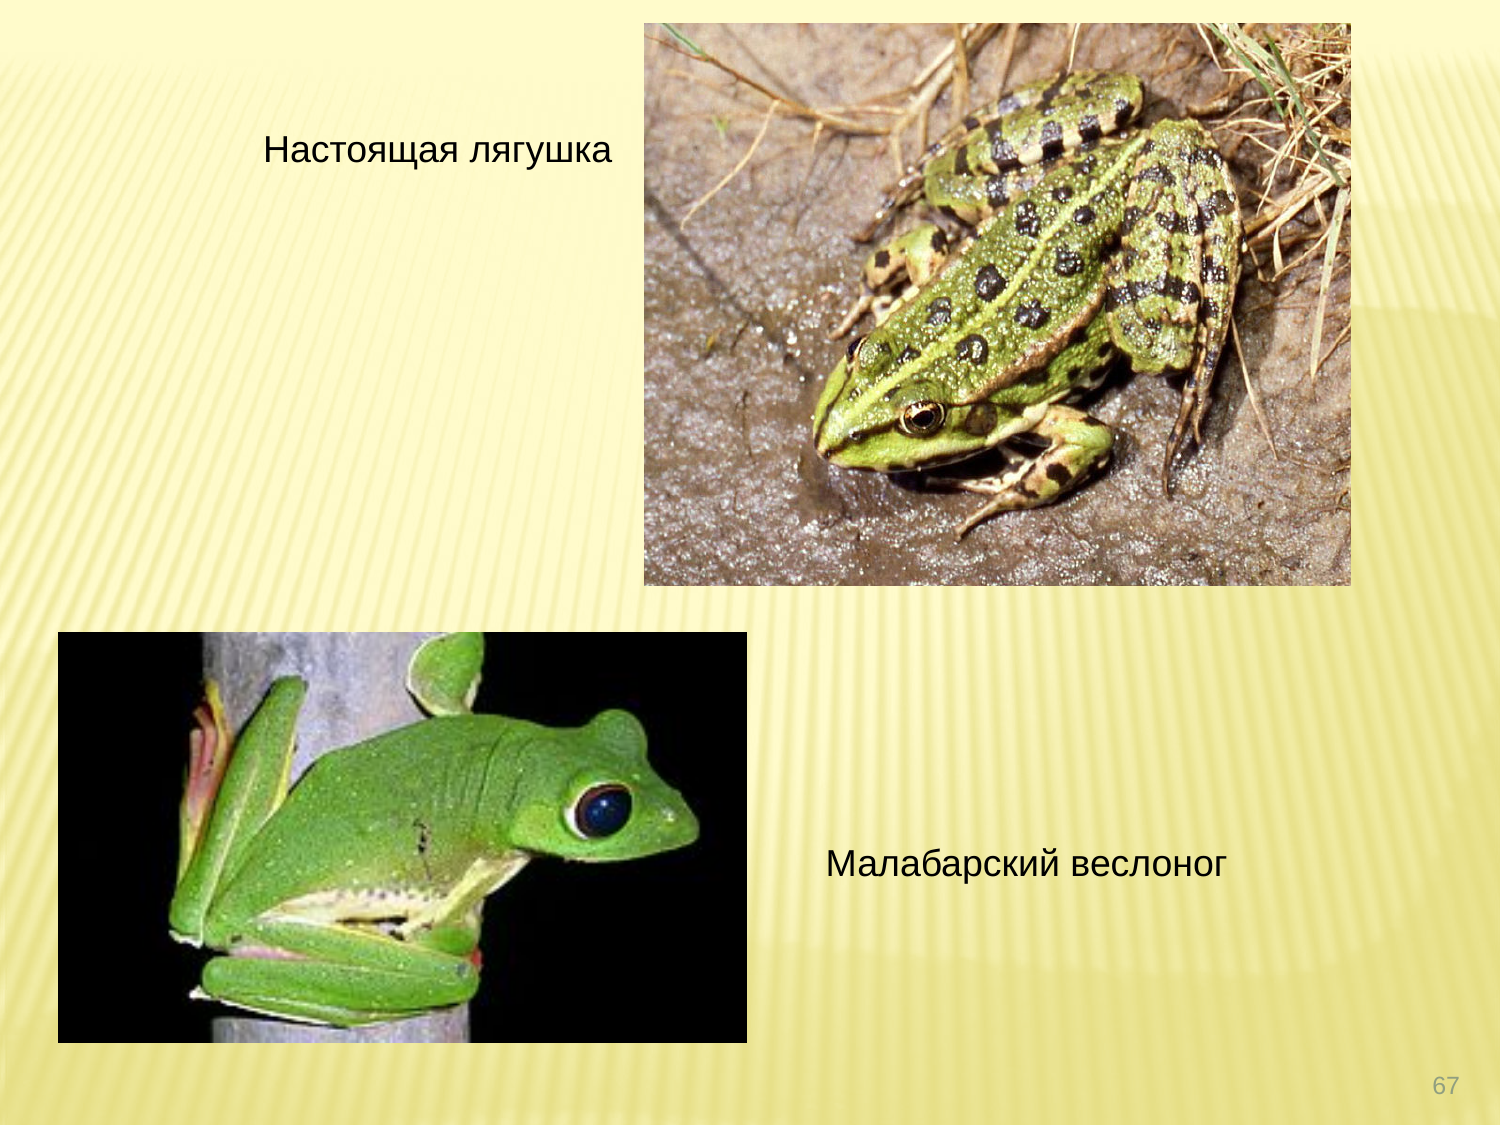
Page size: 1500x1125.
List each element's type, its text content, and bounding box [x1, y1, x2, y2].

text_box Малабарский веслоног [810, 831, 1243, 892]
picture [58, 632, 747, 1044]
picture [644, 23, 1351, 587]
slide_number 67 [1350, 1062, 1475, 1103]
text_box Настоящая лягушка [248, 117, 628, 177]
